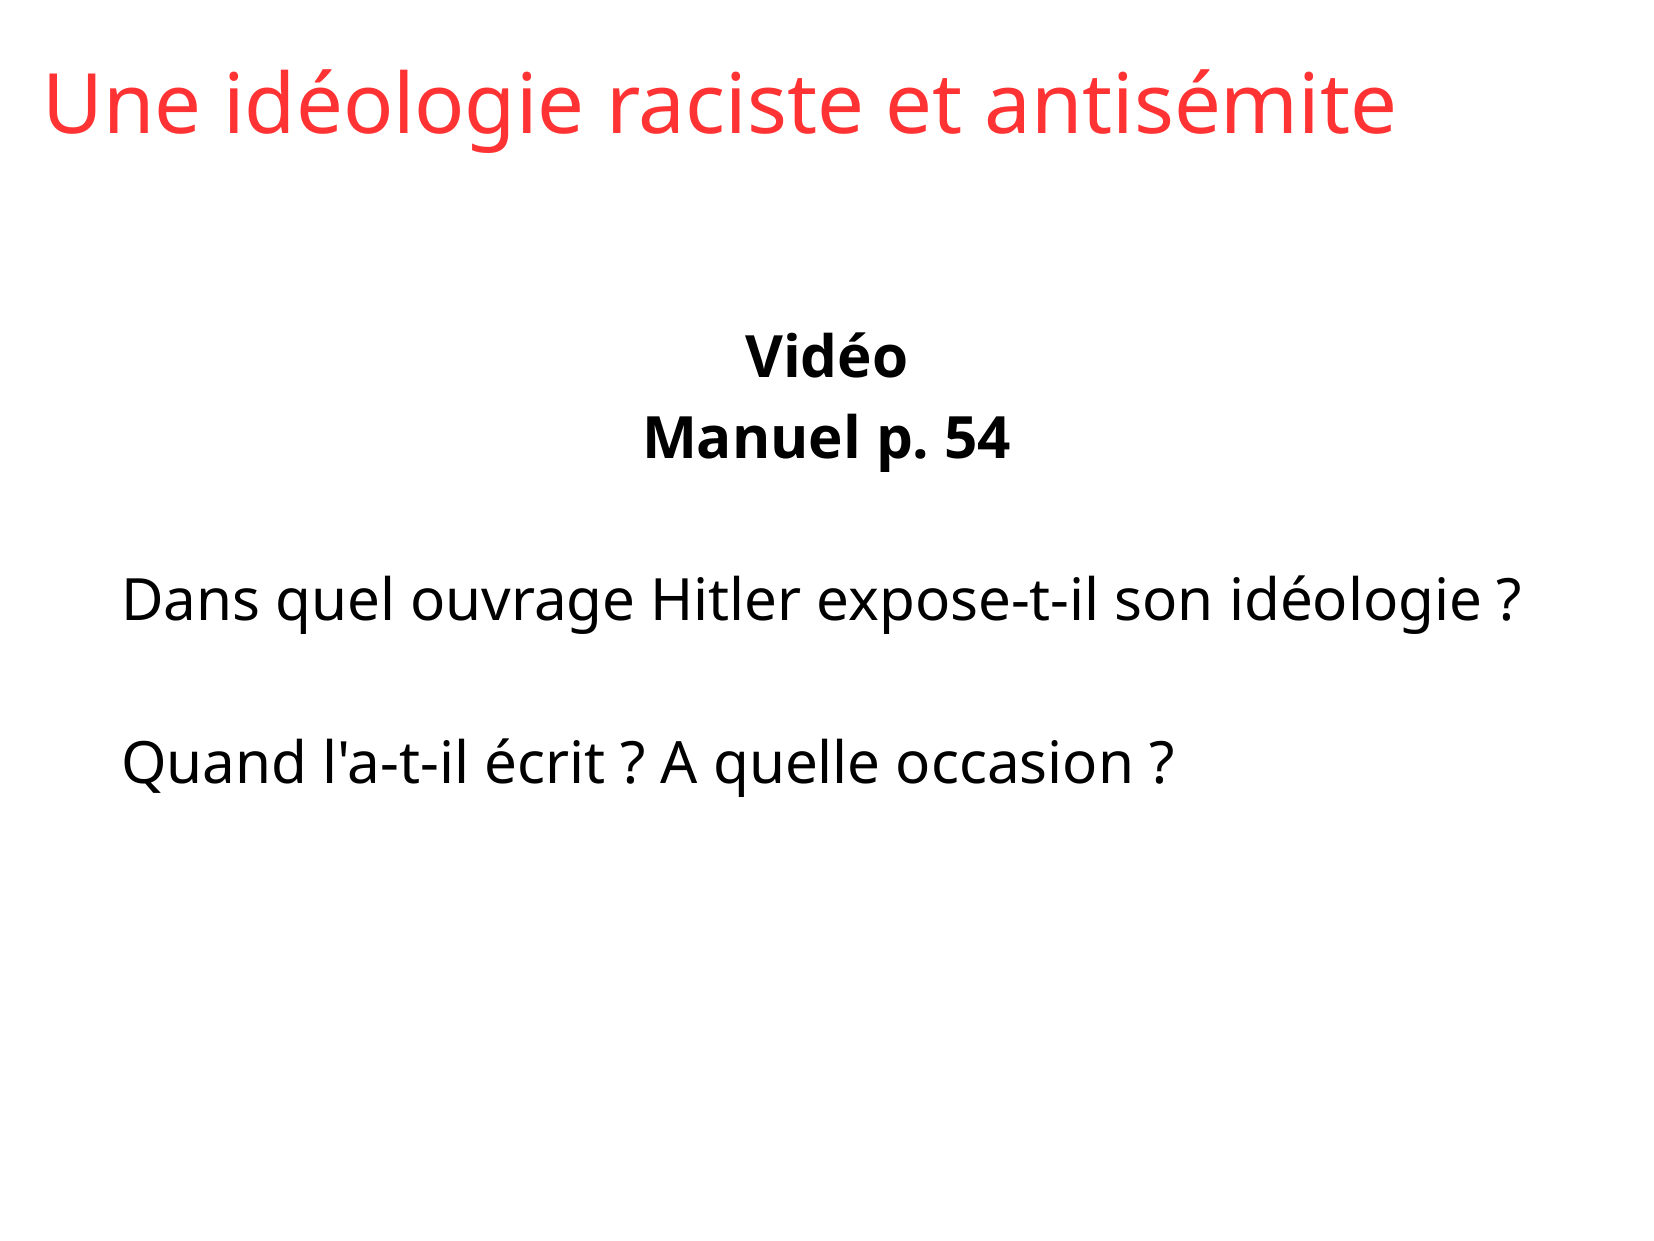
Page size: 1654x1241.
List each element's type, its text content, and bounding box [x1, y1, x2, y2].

text_box Une idéologie raciste et antisémite [5, 27, 1436, 159]
text_box Vidéo Manuel p. 54 Dans quel ouvrage Hitler expose-t-il son idéologie ? Quand l'a-t-il écrit ? A quelle occasion ? [106, 300, 1548, 1131]
